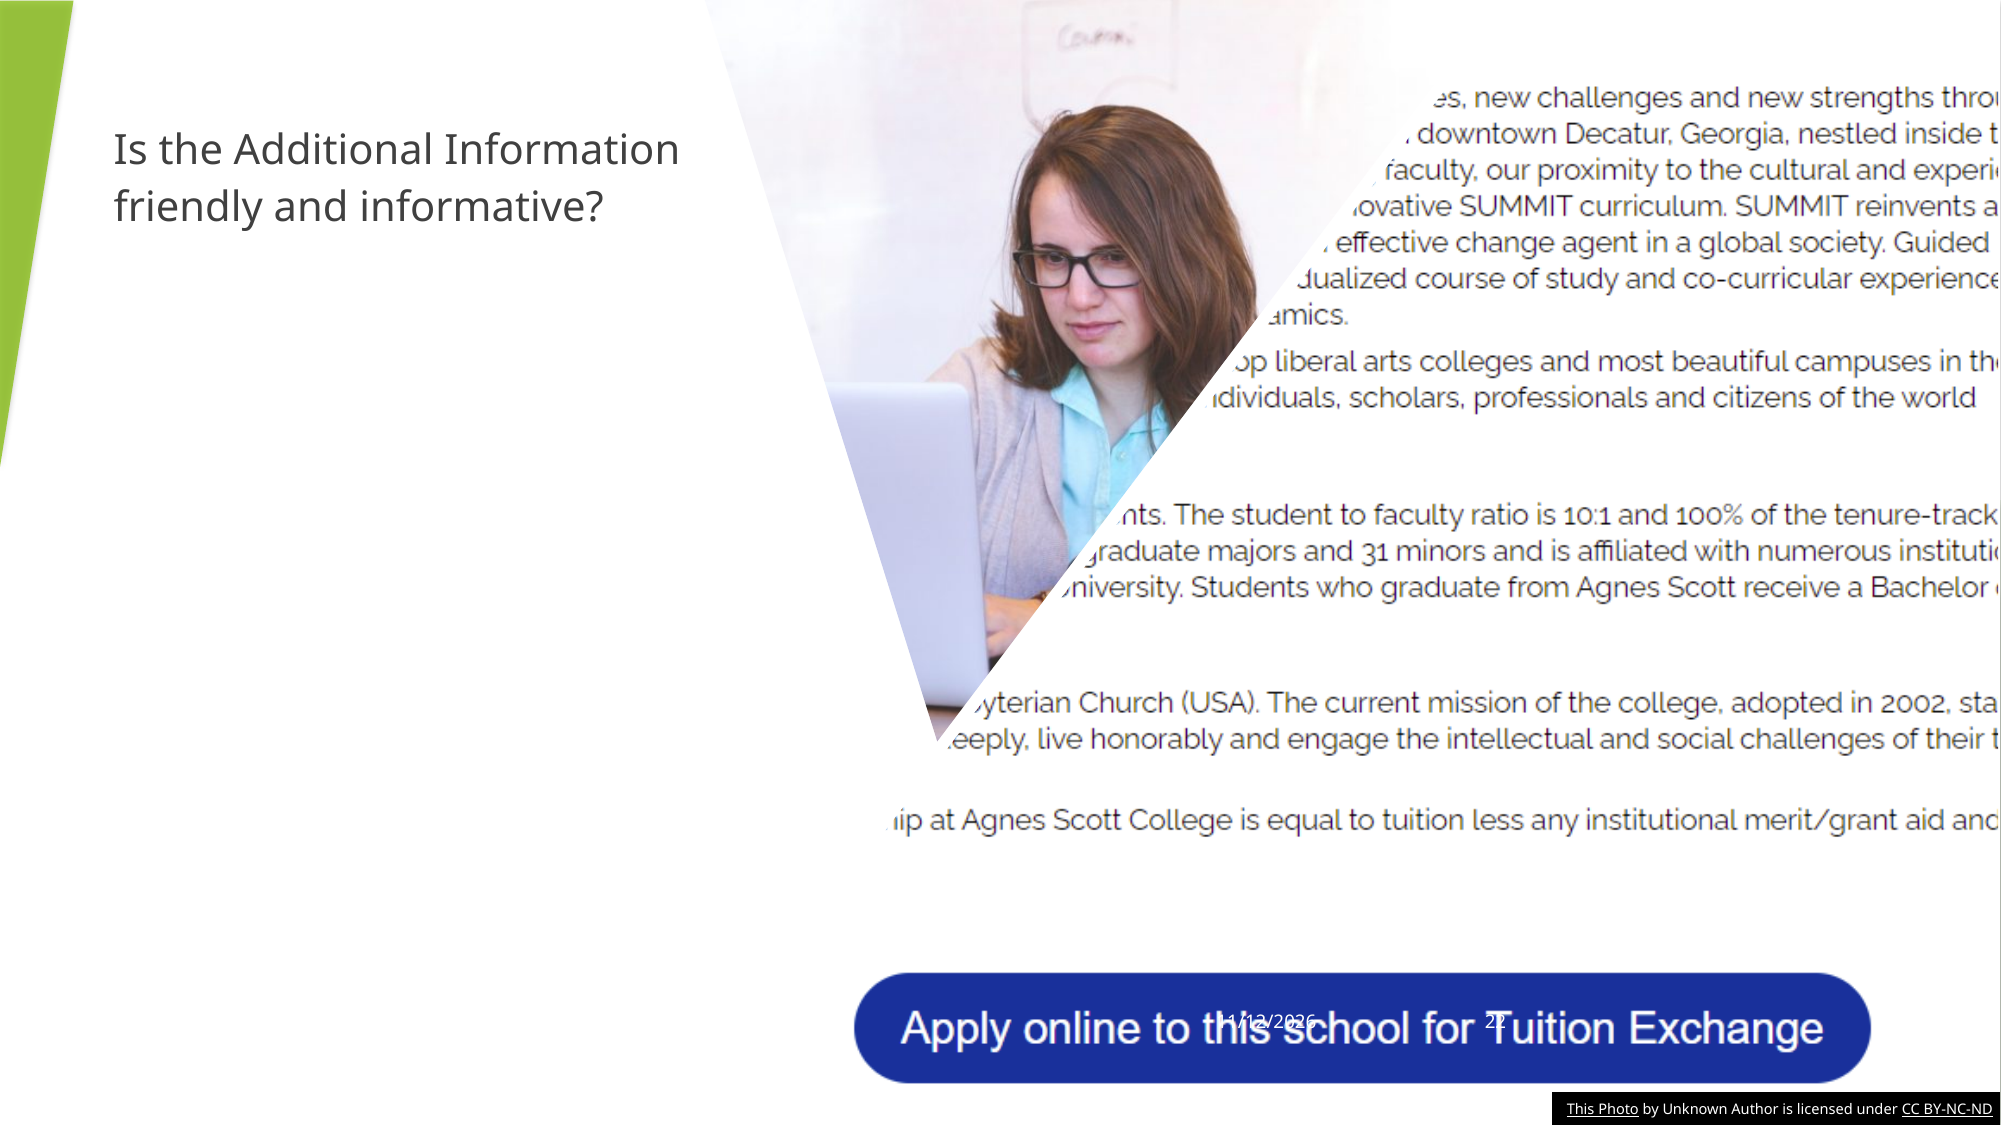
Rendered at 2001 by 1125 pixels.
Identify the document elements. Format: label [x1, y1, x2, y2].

text_box [0, 0, 660, 1125]
picture [662, 0, 1999, 1125]
